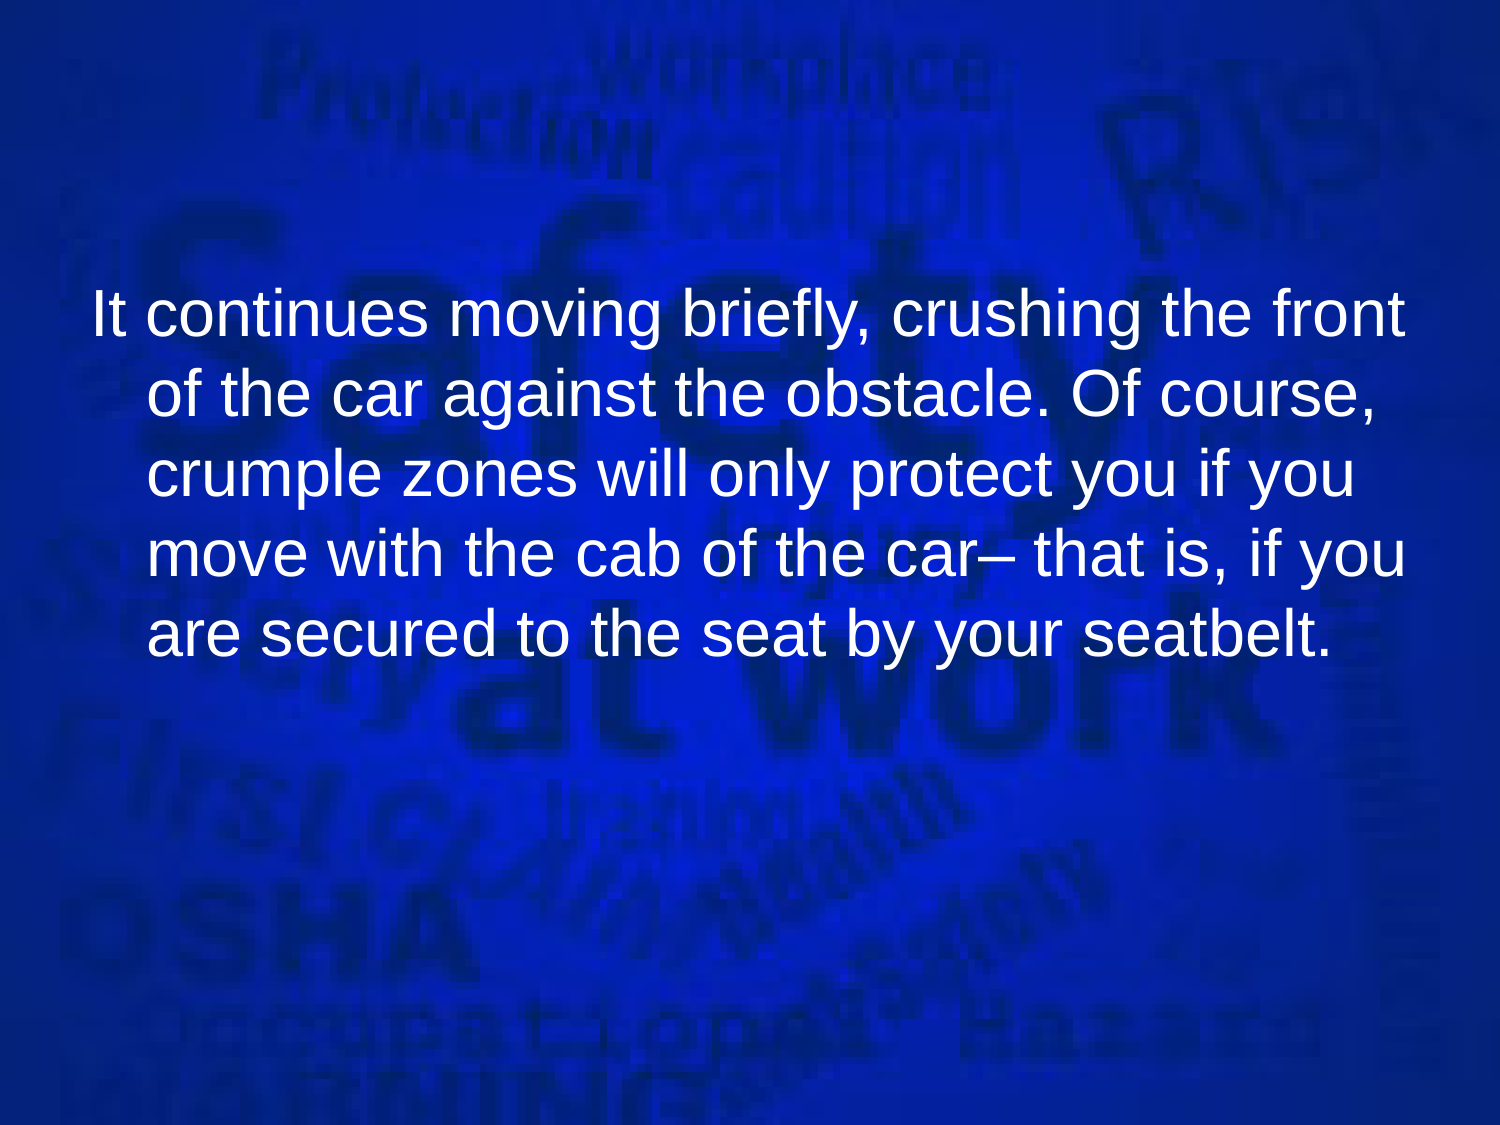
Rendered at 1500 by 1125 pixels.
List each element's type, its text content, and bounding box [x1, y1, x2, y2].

picture [0, 0, 1500, 1125]
list It continues moving briefly, crushing the front of the car against the obstacle. Of course, crumple zones will only protect you if you move with the cab of the car– that is, if you are secured to the seat by your seatbelt. [74, 262, 1426, 1006]
